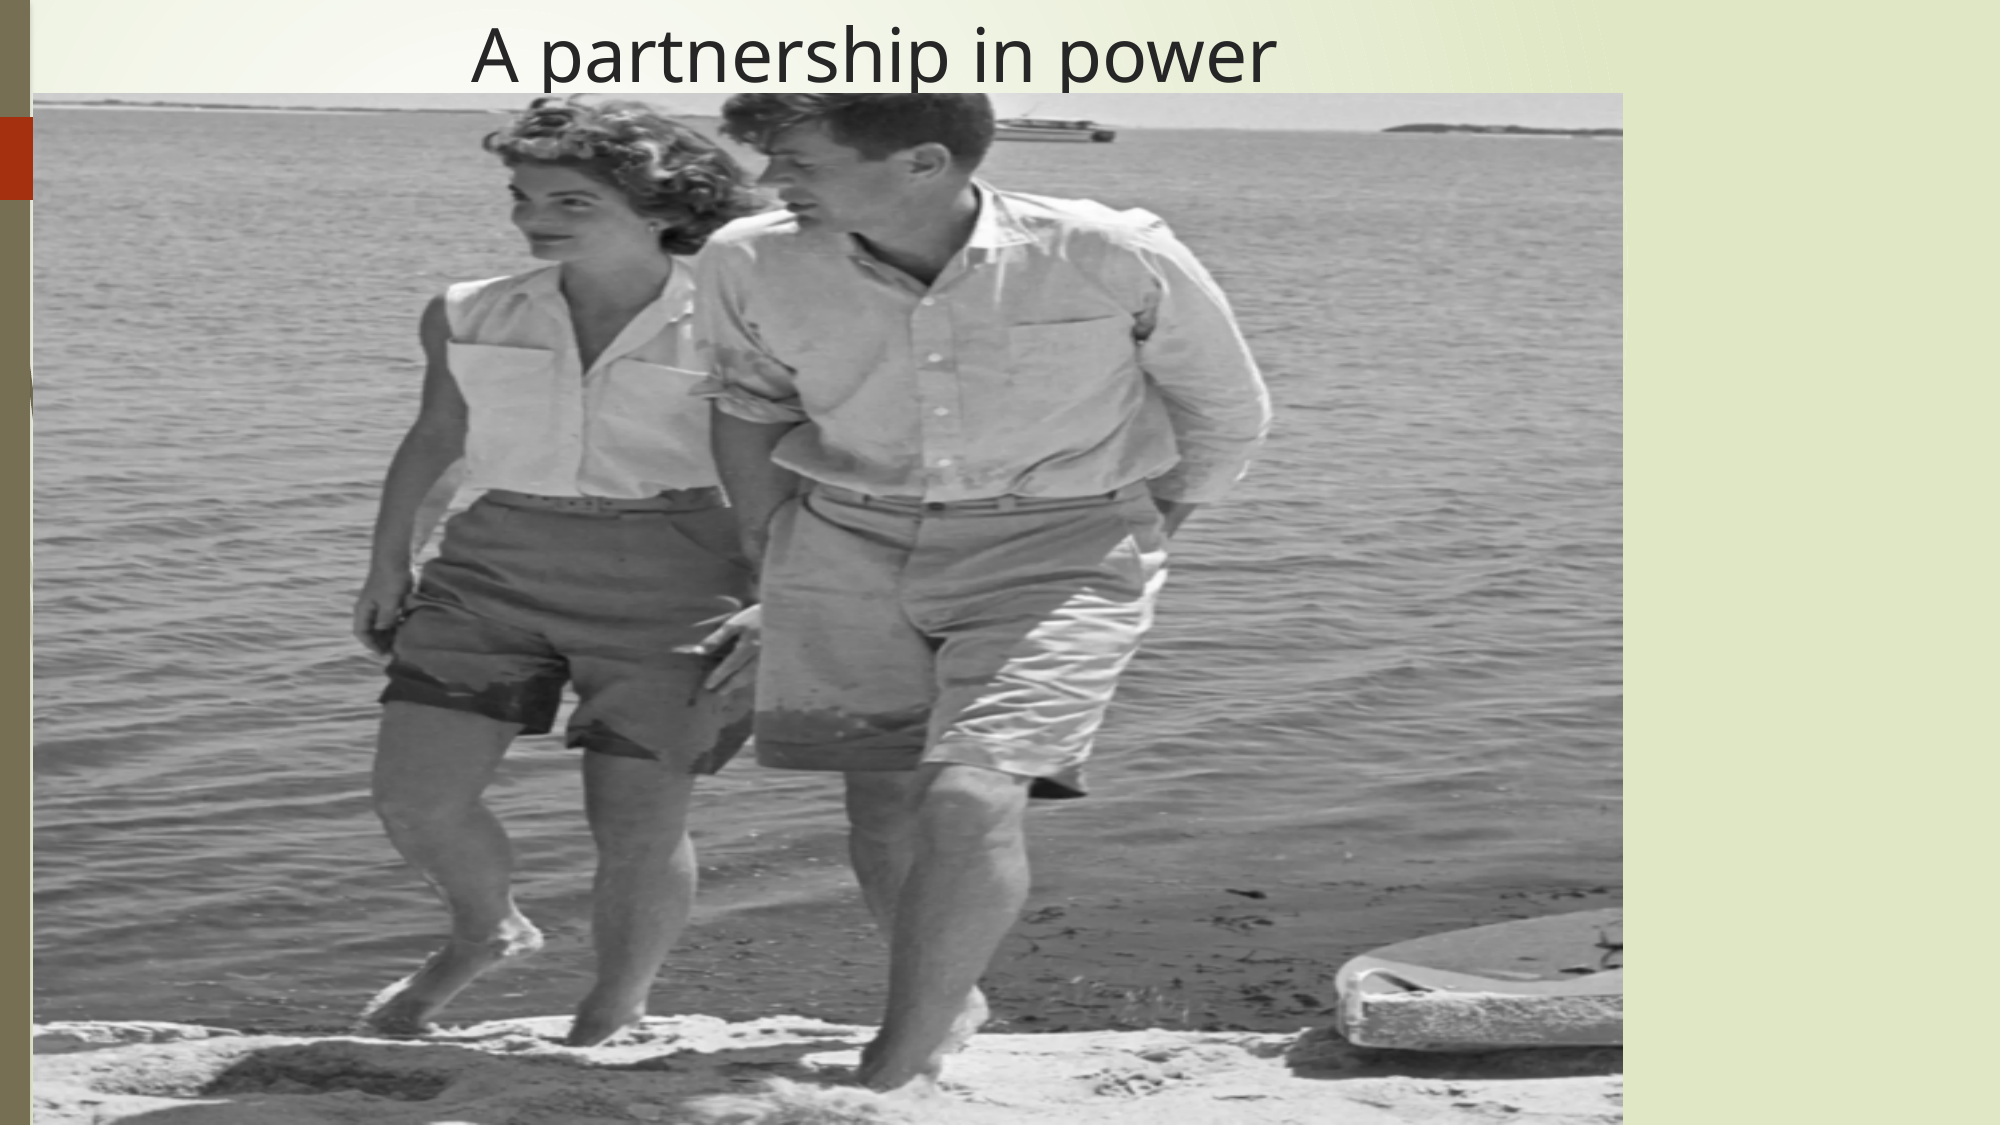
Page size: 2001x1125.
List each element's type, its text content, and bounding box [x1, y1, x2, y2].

picture [32, 93, 1623, 1125]
title A partnership in power [456, 0, 1919, 211]
